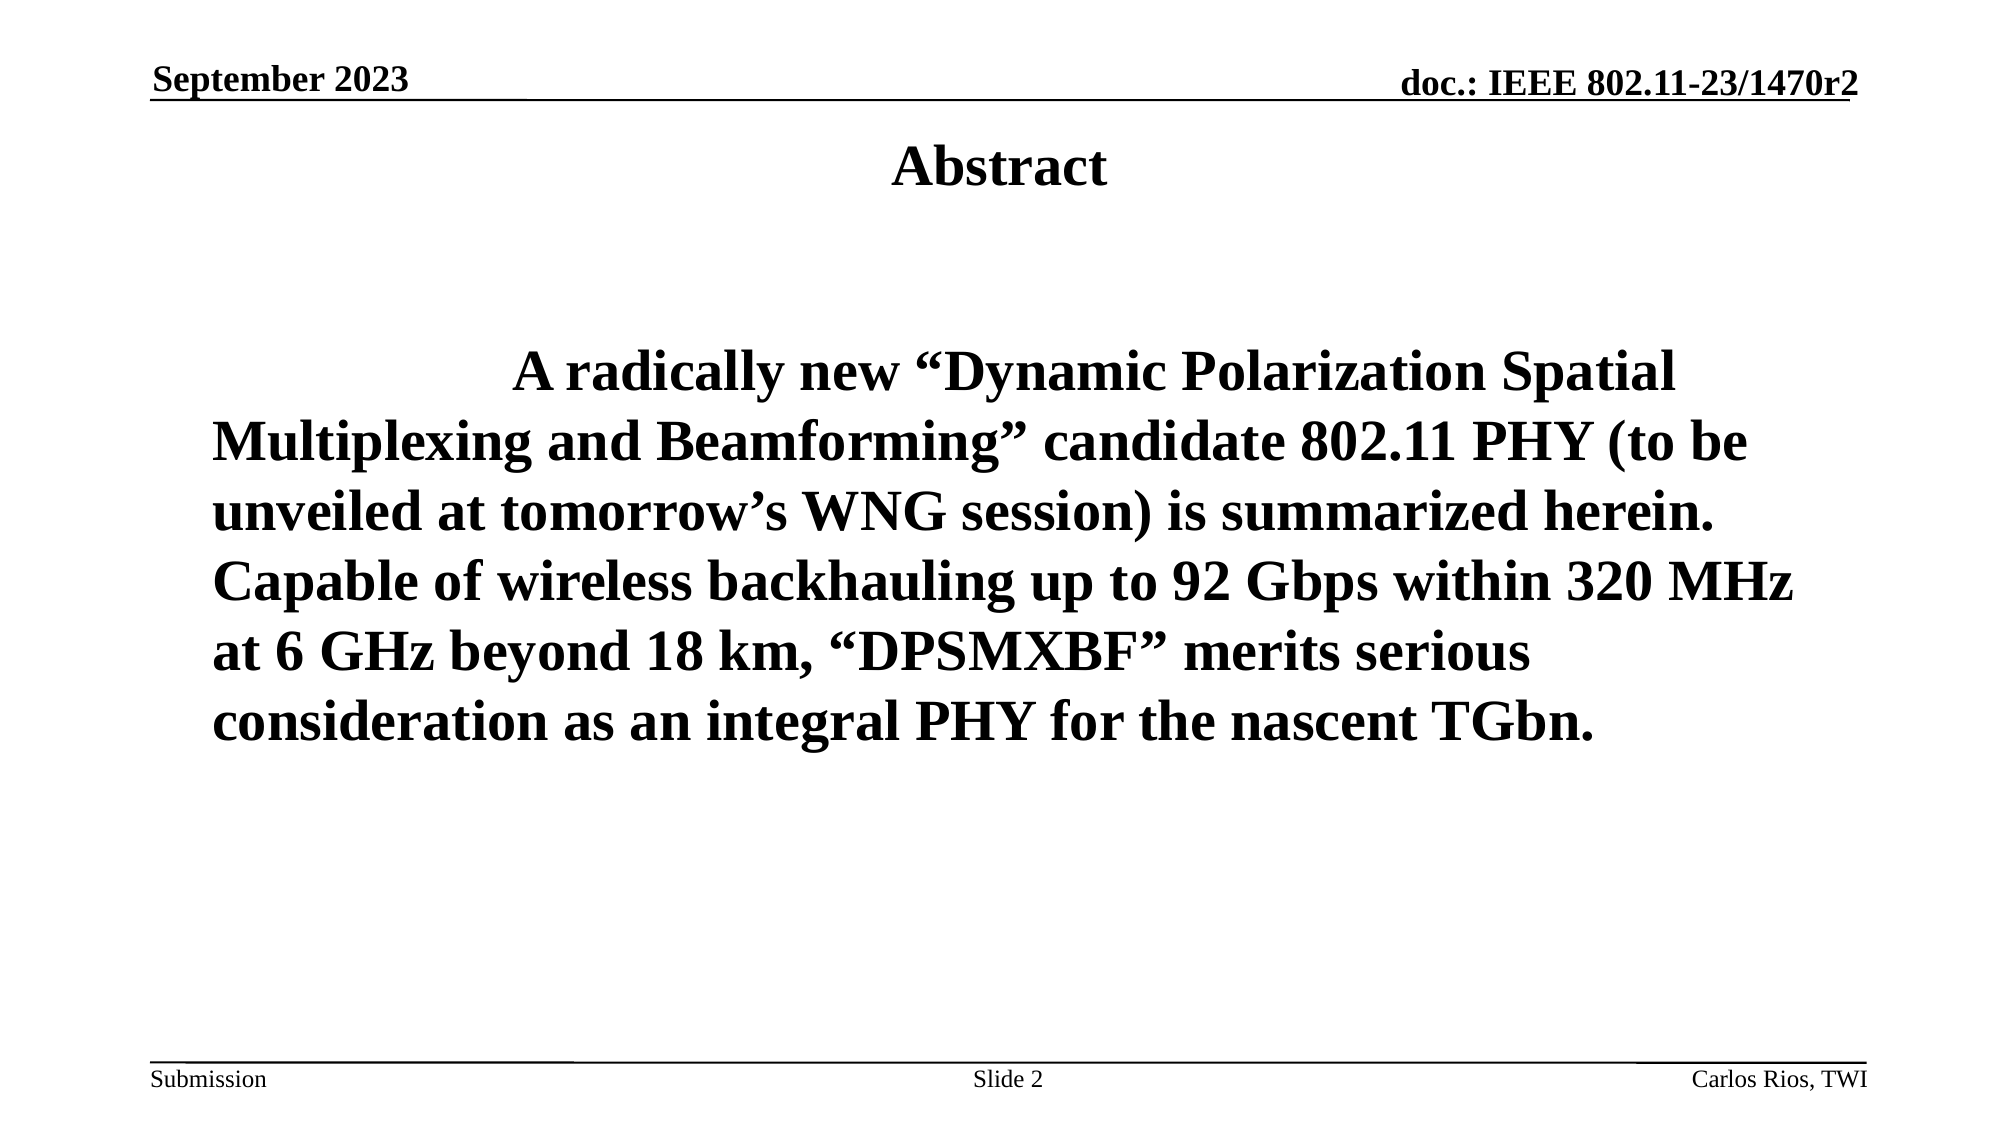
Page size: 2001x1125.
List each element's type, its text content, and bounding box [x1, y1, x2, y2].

slide_number Slide 2 [950, 1061, 1067, 1123]
text_box Abstract [150, 112, 1850, 213]
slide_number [152, 54, 563, 100]
footer Carlos Rios, TWI [1171, 1061, 1869, 1093]
list A radically new “Dynamic Polarization Spatial Multiplexing and Beamforming” candidate 802.11 PHY (to be unveiled at tomorrow’s WNG session) is summarized herein. Capable of wireless backhauling up to 92 Gbps within 320 MHz at 6 GHz beyond 18 km, “DPSMXBF” merits serious consideration as an integral PHY for the nascent TGbn. [196, 324, 1813, 1000]
